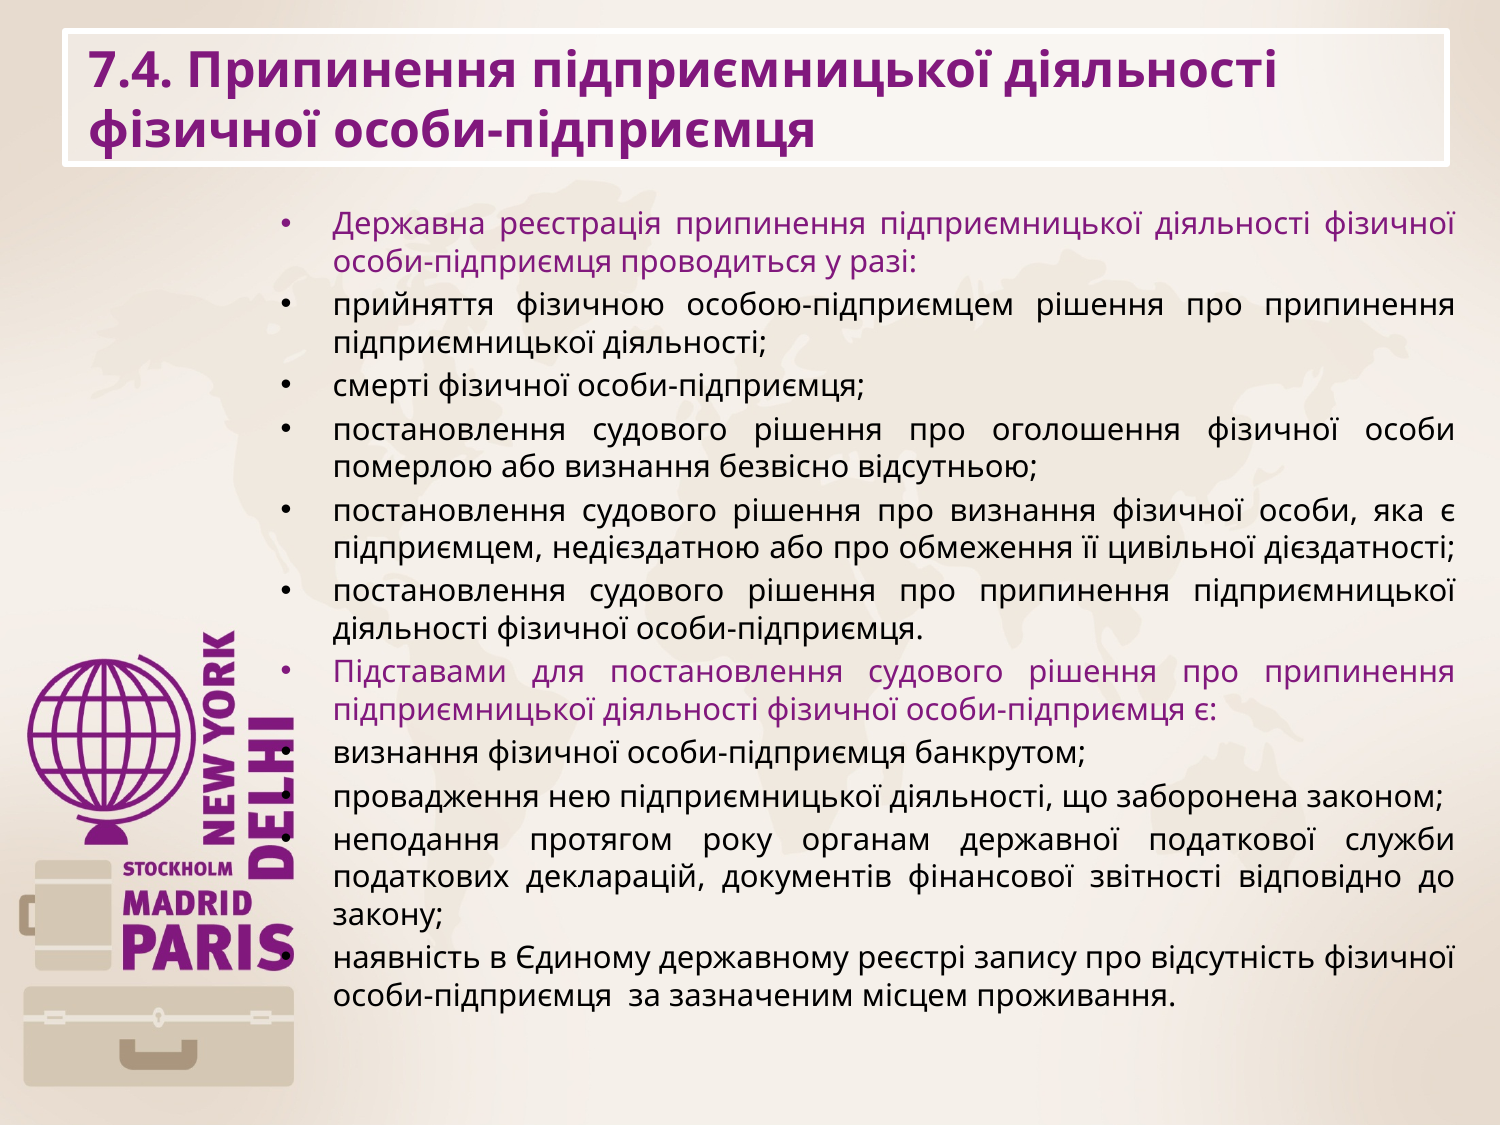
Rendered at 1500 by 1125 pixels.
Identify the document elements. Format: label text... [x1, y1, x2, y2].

title 7.4. Припинення підприємницької діяльності фізичної особи-підприємця [62, 28, 1450, 167]
picture [0, 0, 1500, 1125]
list Державна реєстрація припинення підприємницької діяльності фізичної особи-підприємця проводиться у разі: прийняття фізичною особою-підприємцем рішення про припинення підприємницької діяльності; смерті фізичної особи-підприємця; постановлення судового рішення про оголошення фізичної особи померлою або визнання безвісно відсутньою; постановлення судового рішення про визнання фізичної особи, яка є підприємцем, недієздатною або про обмеження її цивільної дієздатності; постановлення судового рішення про припинення підприємницької діяльності фізичної особи-підприємця. Підставами для постановлення судового рішення про припинення підприємницької діяльності фізичної особи-підприємця є: визнання фізичної особи-підприємця банкрутом; провадження нею підприємницької діяльності, що заборонена законом; неподання протягом року органам державної податкової служби податкових декларацій, документів фінансової звітності відповідно до закону; наявність в Єдиному державному реєстрі запису про відсутність фізичної особи-підприємця за зазначеним місцем проживання. [265, 196, 1471, 1094]
